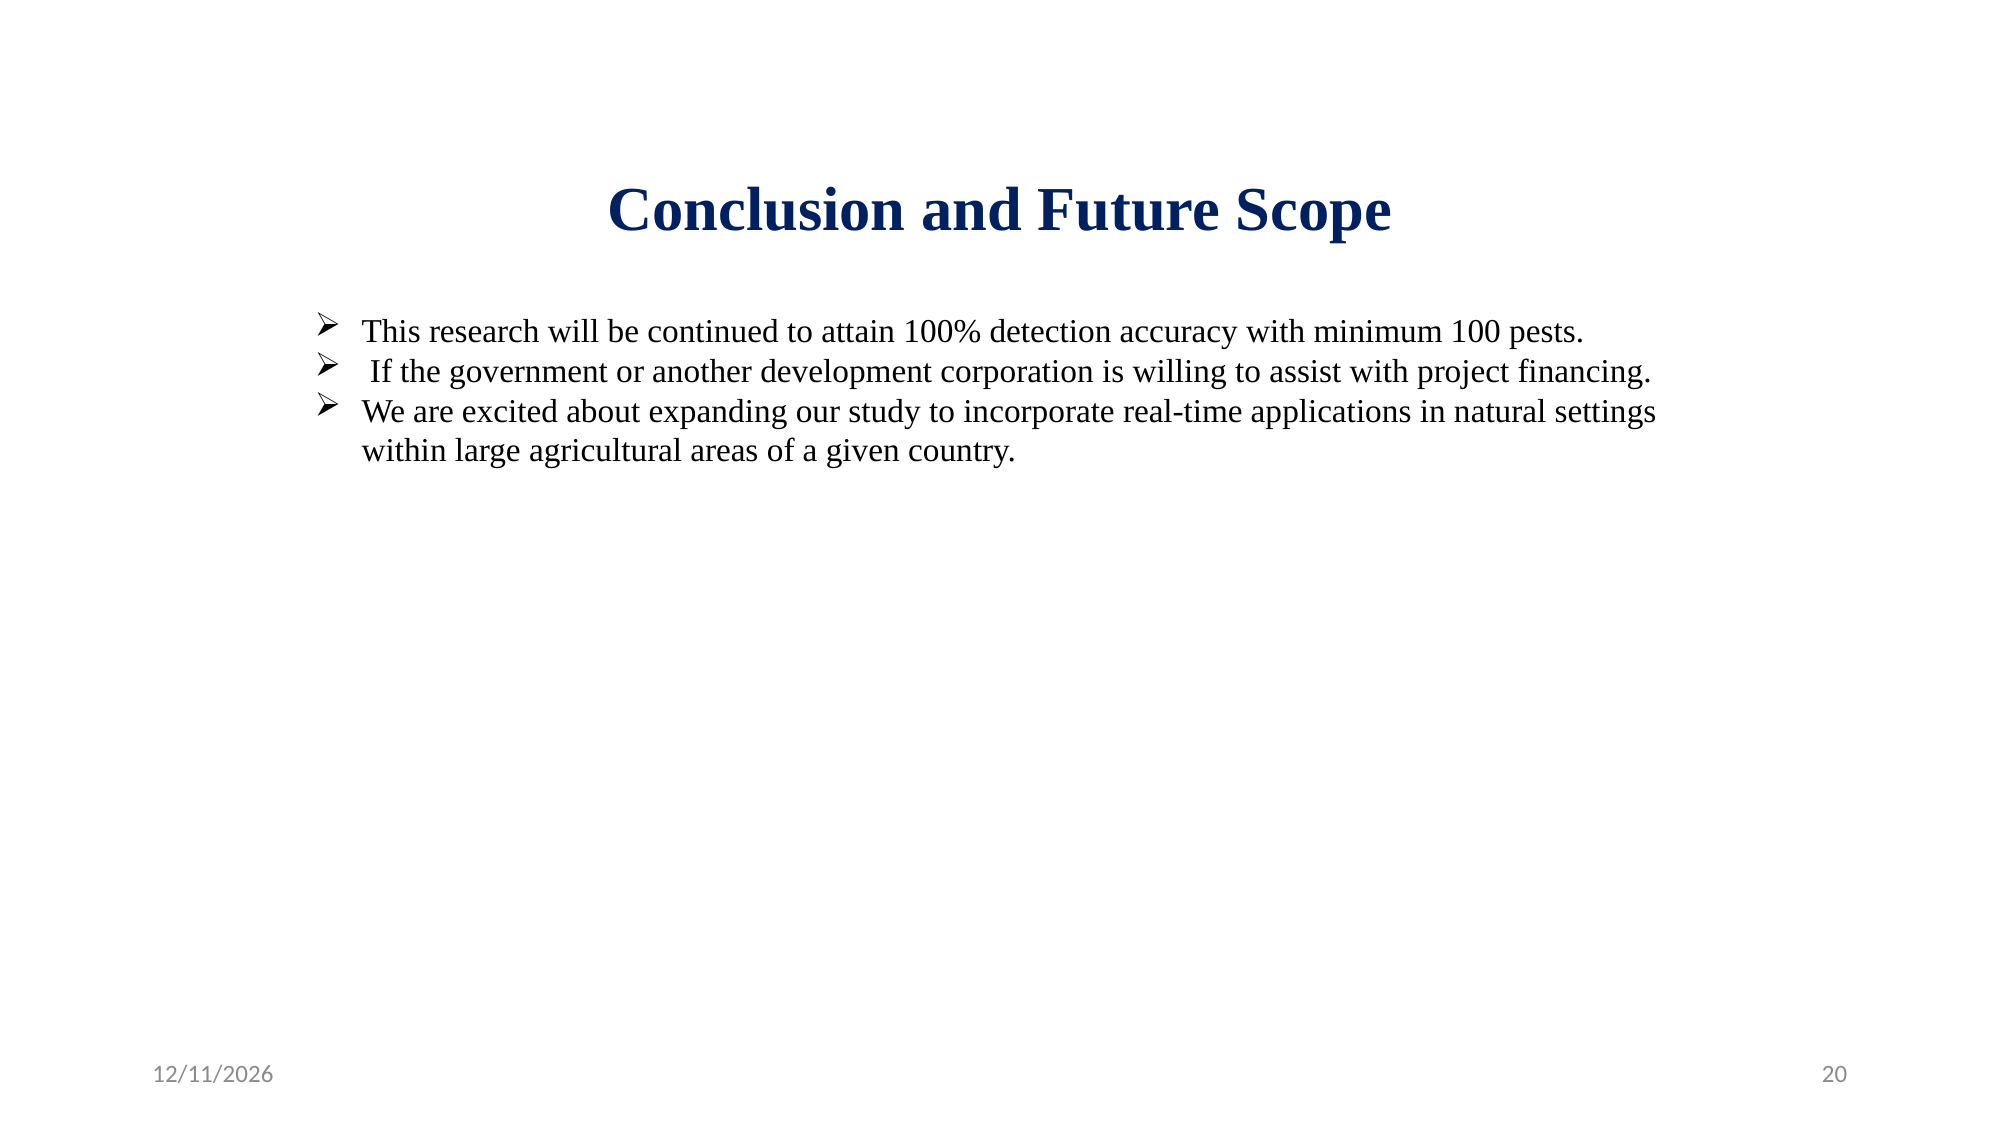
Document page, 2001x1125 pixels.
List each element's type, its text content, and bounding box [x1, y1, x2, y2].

slide_number 20 [1412, 1042, 1863, 1103]
title Conclusion and Future Scope [129, 152, 1871, 267]
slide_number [137, 1042, 588, 1103]
text_box This research will be continued to attain 100% detection accuracy with minimum 100 pests. If the government or another development corporation is willing to assist with project financing. We are excited about expanding our study to incorporate real-time applications in natural settings within large agricultural areas of a given country. [300, 301, 1700, 521]
